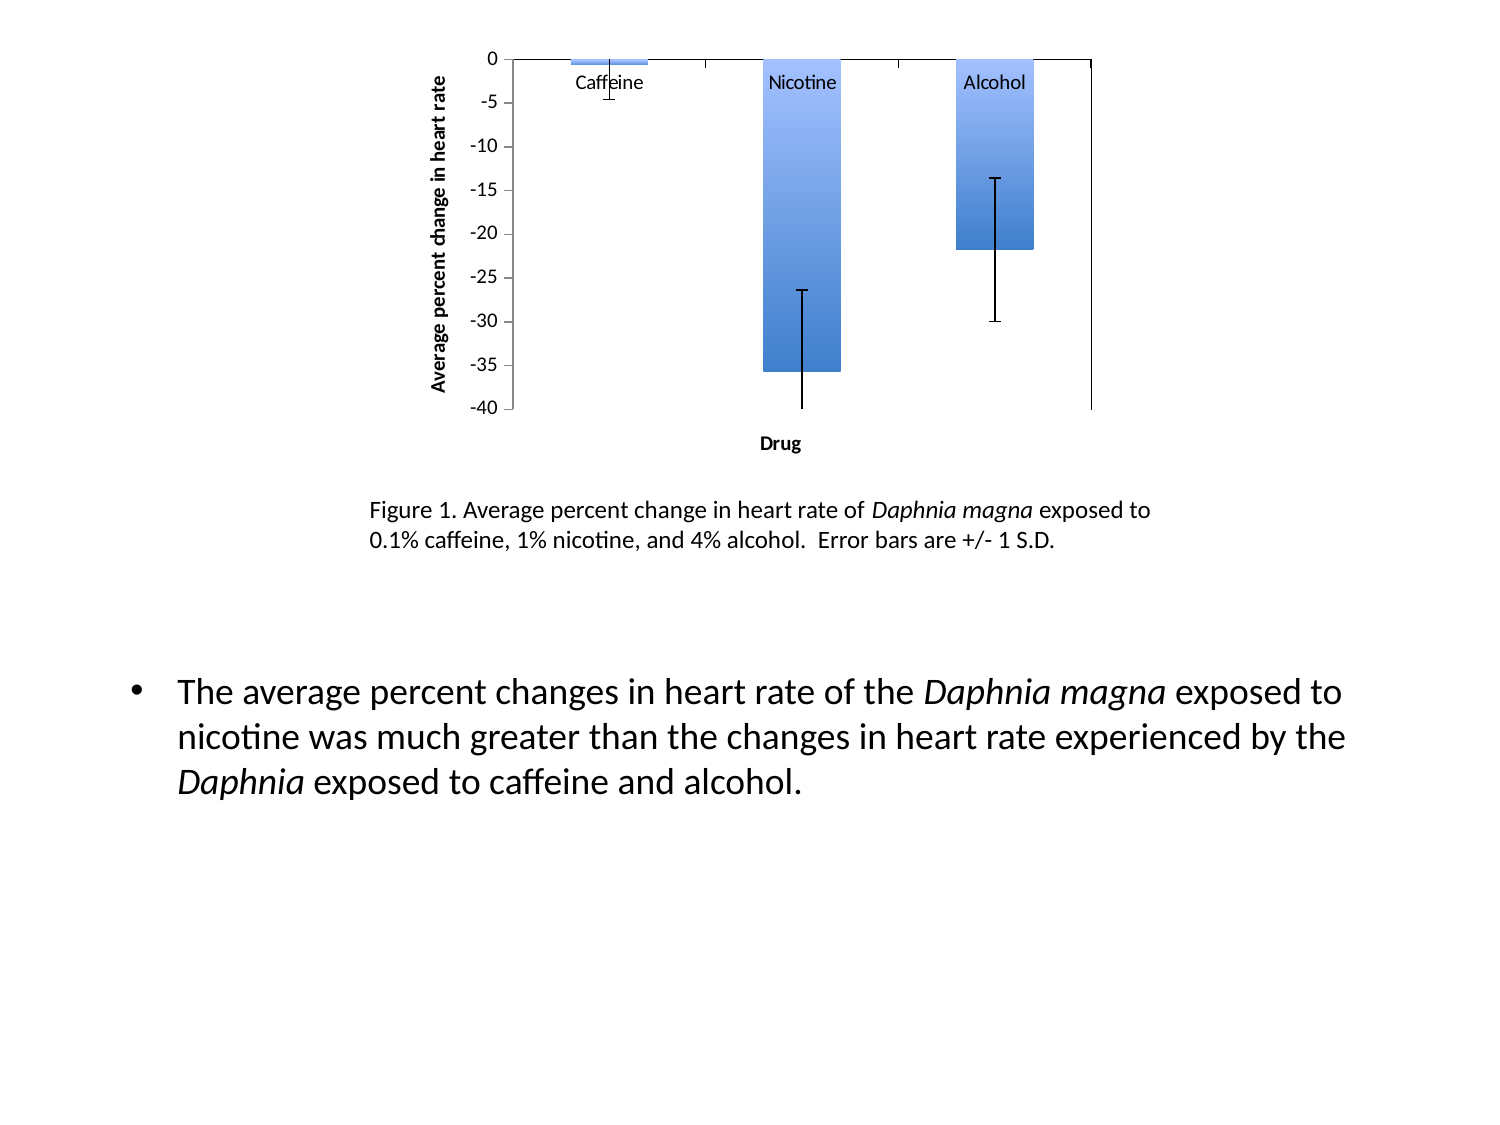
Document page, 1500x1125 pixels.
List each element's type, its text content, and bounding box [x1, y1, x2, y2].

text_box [354, 40, 1174, 563]
text_box The average percent changes in heart rate of the Daphnia magna exposed to nicotine was much greater than the changes in heart rate experienced by the Daphnia exposed to caffeine and alcohol. [115, 659, 1414, 810]
